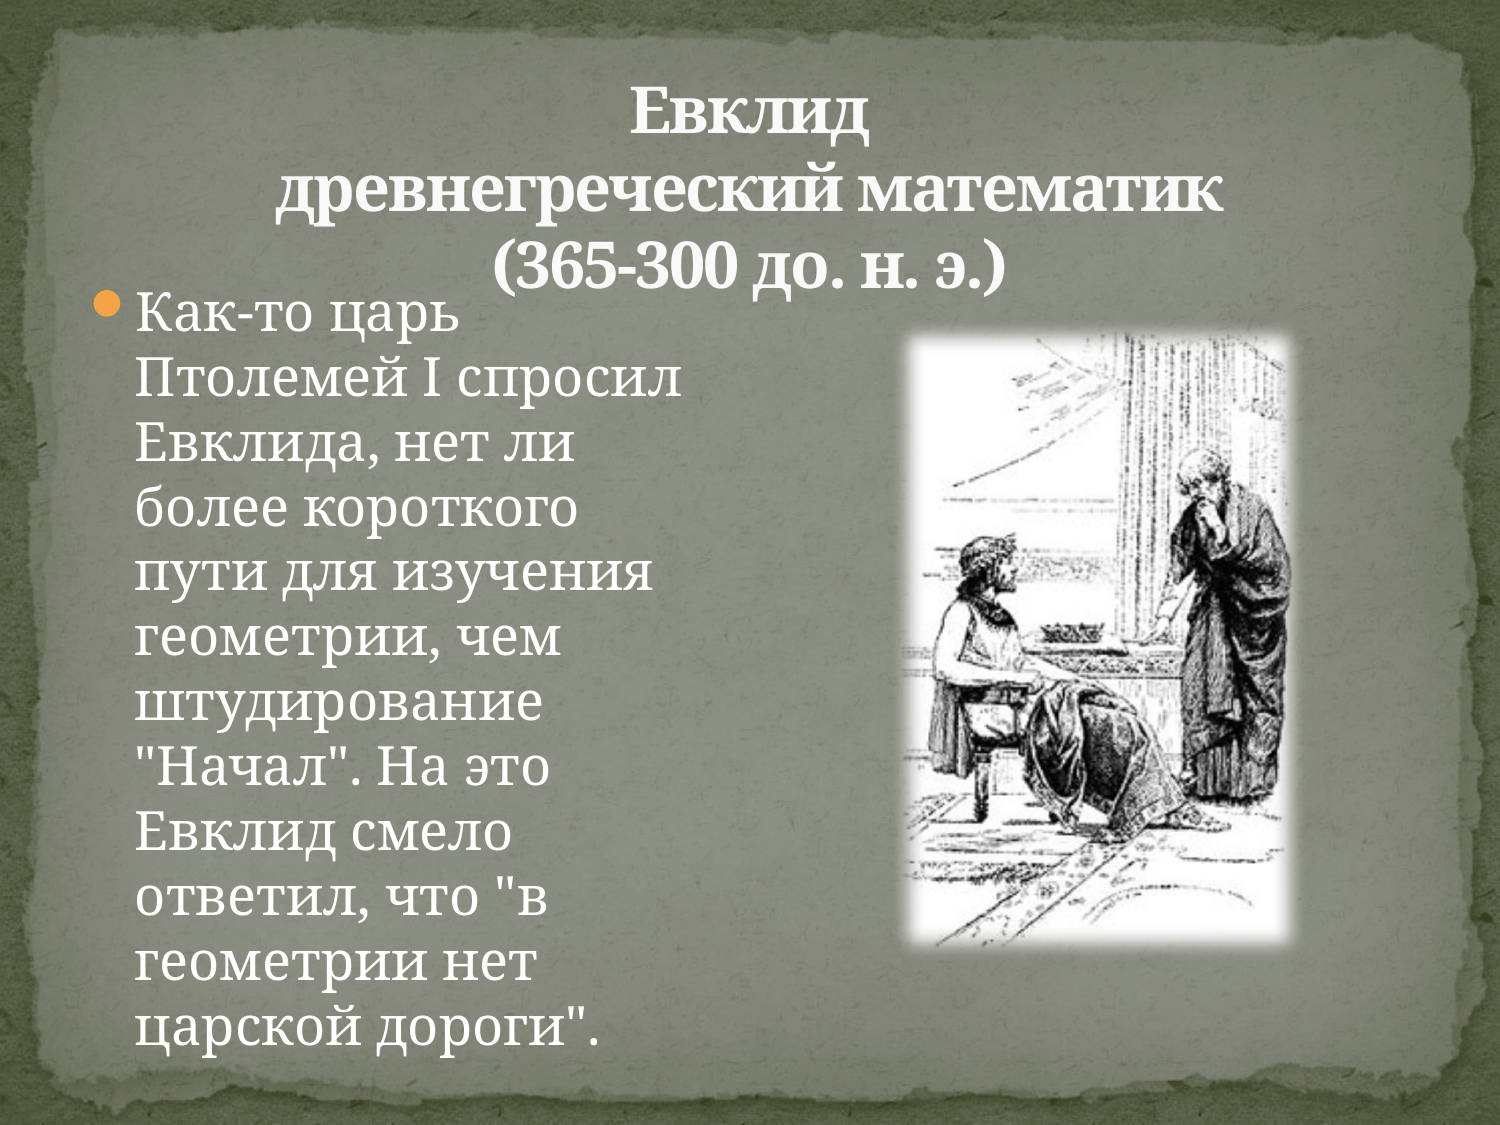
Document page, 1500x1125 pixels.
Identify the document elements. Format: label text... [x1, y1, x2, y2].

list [892, 320, 1306, 959]
title Евклид древнегреческий математик (365-300 до. н. э.) [74, 58, 1425, 387]
list Как-то царь Птолемей I спросил Евклида, нет ли более короткого пути для изучения геометрии, чем штудирование "Начал". На это Евклид смело ответил, что "в геометрии нет царской дороги". [75, 269, 741, 1000]
